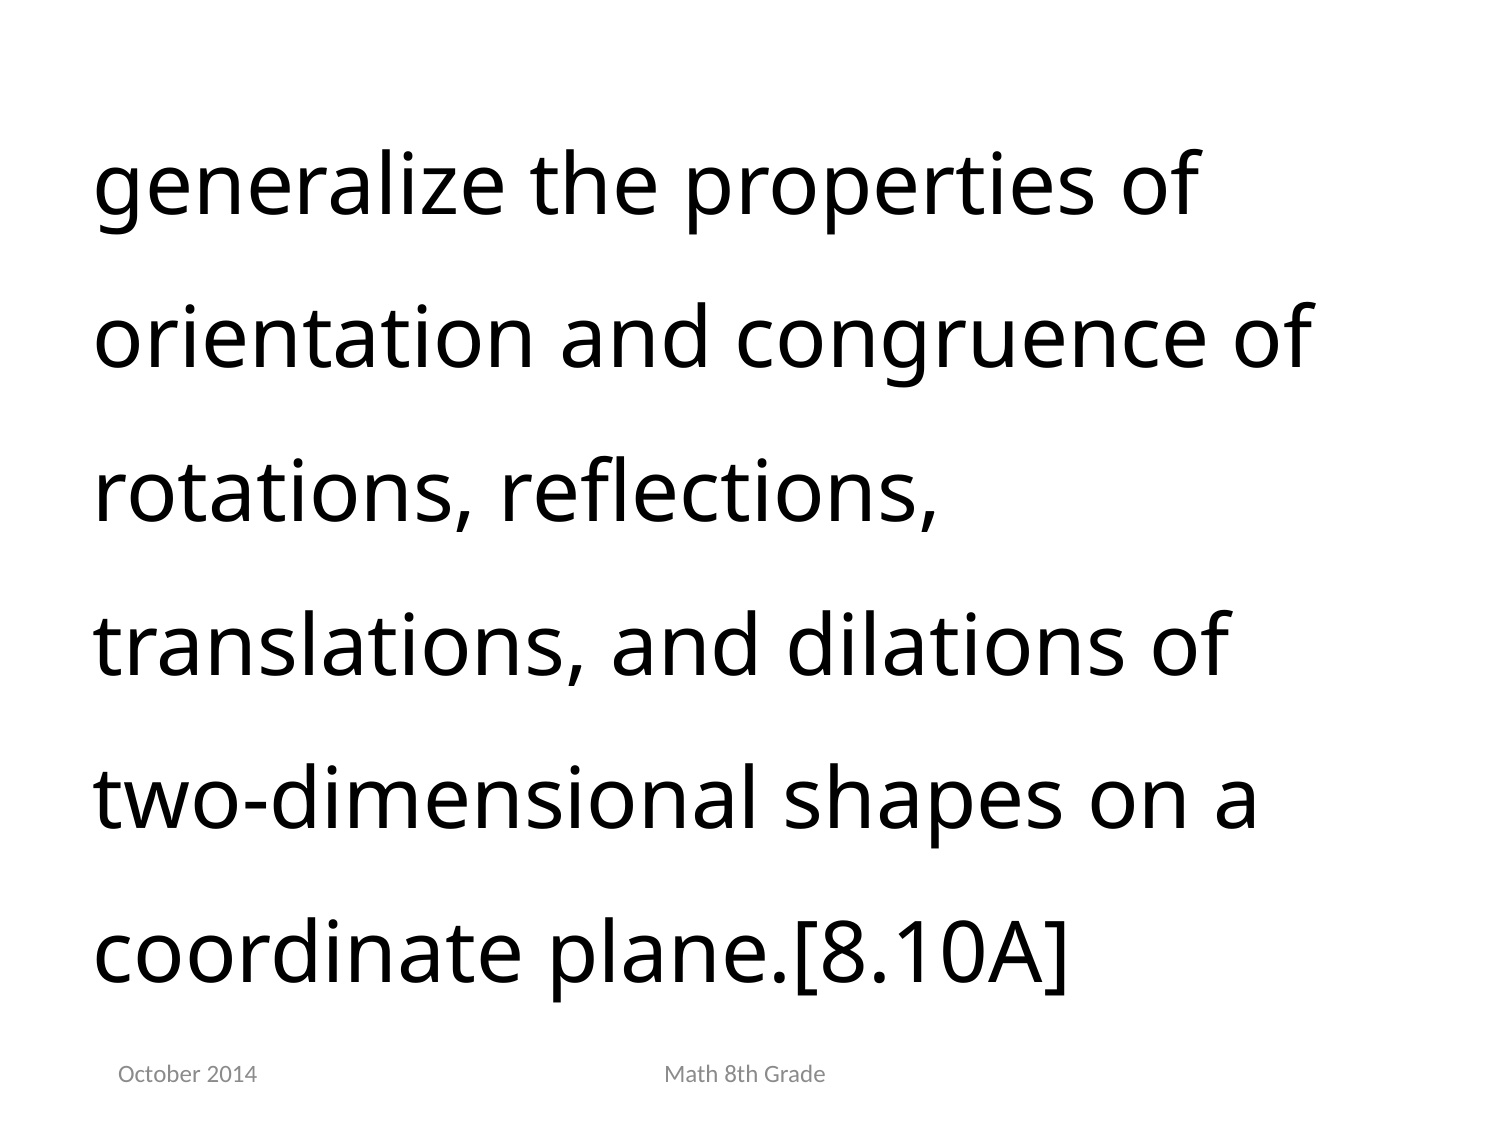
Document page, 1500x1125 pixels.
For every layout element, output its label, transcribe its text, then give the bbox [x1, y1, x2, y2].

subtitle generalize the properties of orientation and congruence of rotations, reflections, translations, and dilations of two-dimensional shapes on a coordinate plane.[8.10A] [78, 70, 1429, 1014]
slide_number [103, 1042, 441, 1103]
footer Math 8th Grade [492, 1042, 999, 1103]
